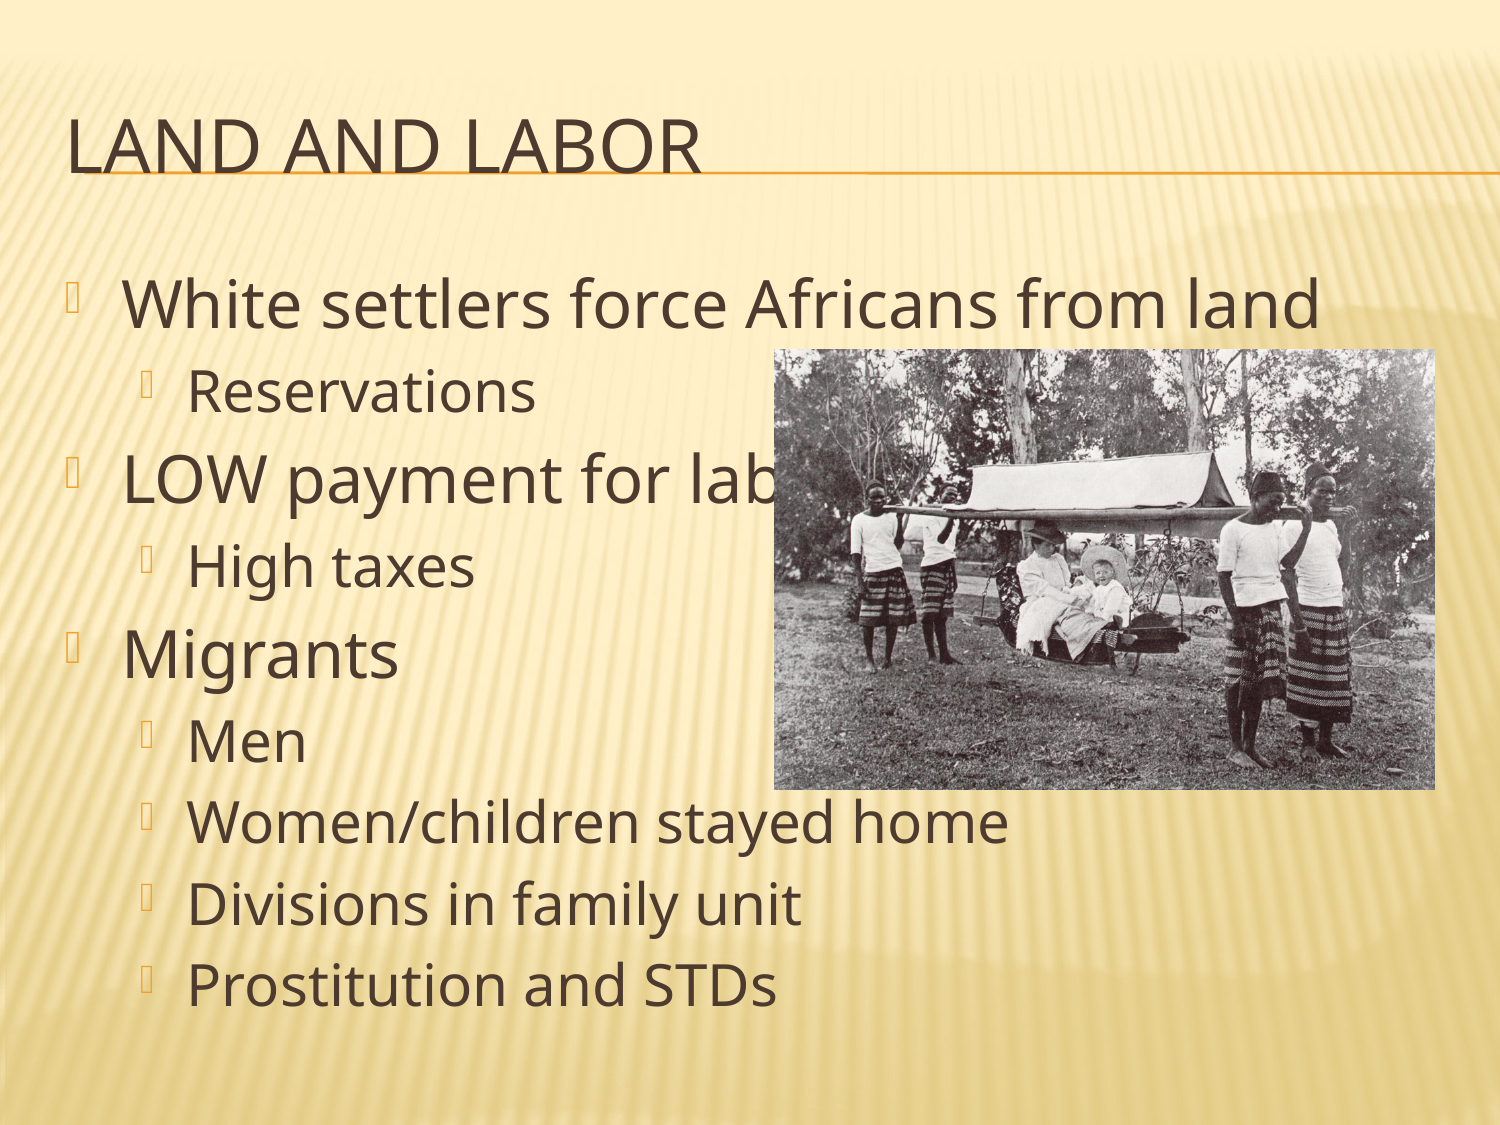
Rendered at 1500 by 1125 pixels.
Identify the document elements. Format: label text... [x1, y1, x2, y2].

picture [774, 349, 1435, 790]
title Land and Labor [50, 75, 1475, 213]
list White settlers force Africans from land Reservations LOW payment for labor High taxes Migrants Men Women/children stayed home Divisions in family unit Prostitution and STDs [50, 254, 1475, 1075]
